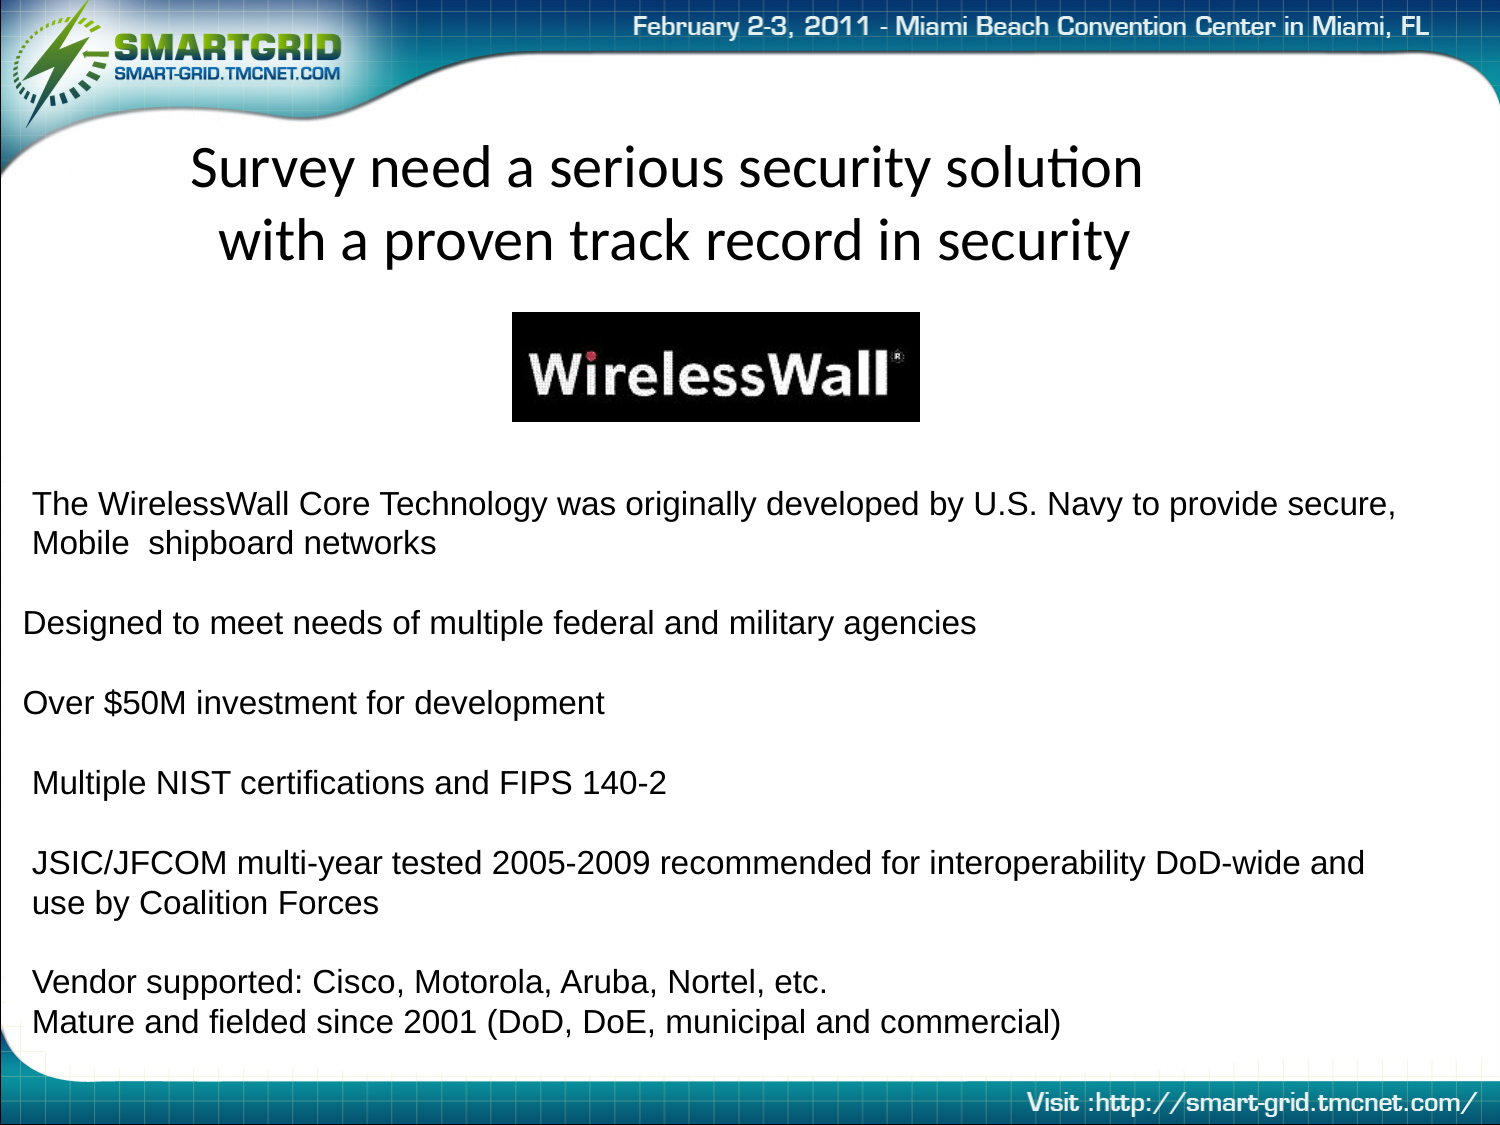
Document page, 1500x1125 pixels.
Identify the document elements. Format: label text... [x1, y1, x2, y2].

text_box The WirelessWall Core Technology was originally developed by U.S. Navy to provide secure, Mobile shipboard networks Designed to meet needs of multiple federal and military agencies Over $50M investment for development Multiple NIST certifications and FIPS 140-2 JSIC/JFCOM multi-year tested 2005-2009 recommended for interoperability DoD-wide and use by Coalition Forces Vendor supported: Cisco, Motorola, Aruba, Nortel, etc. Mature and fielded since 2001 (DoD, DoE, municipal and commercial) [0, 474, 1454, 1023]
title Survey need a serious security solution with a proven track record in security [0, 112, 1350, 288]
picture [0, 0, 1500, 1125]
